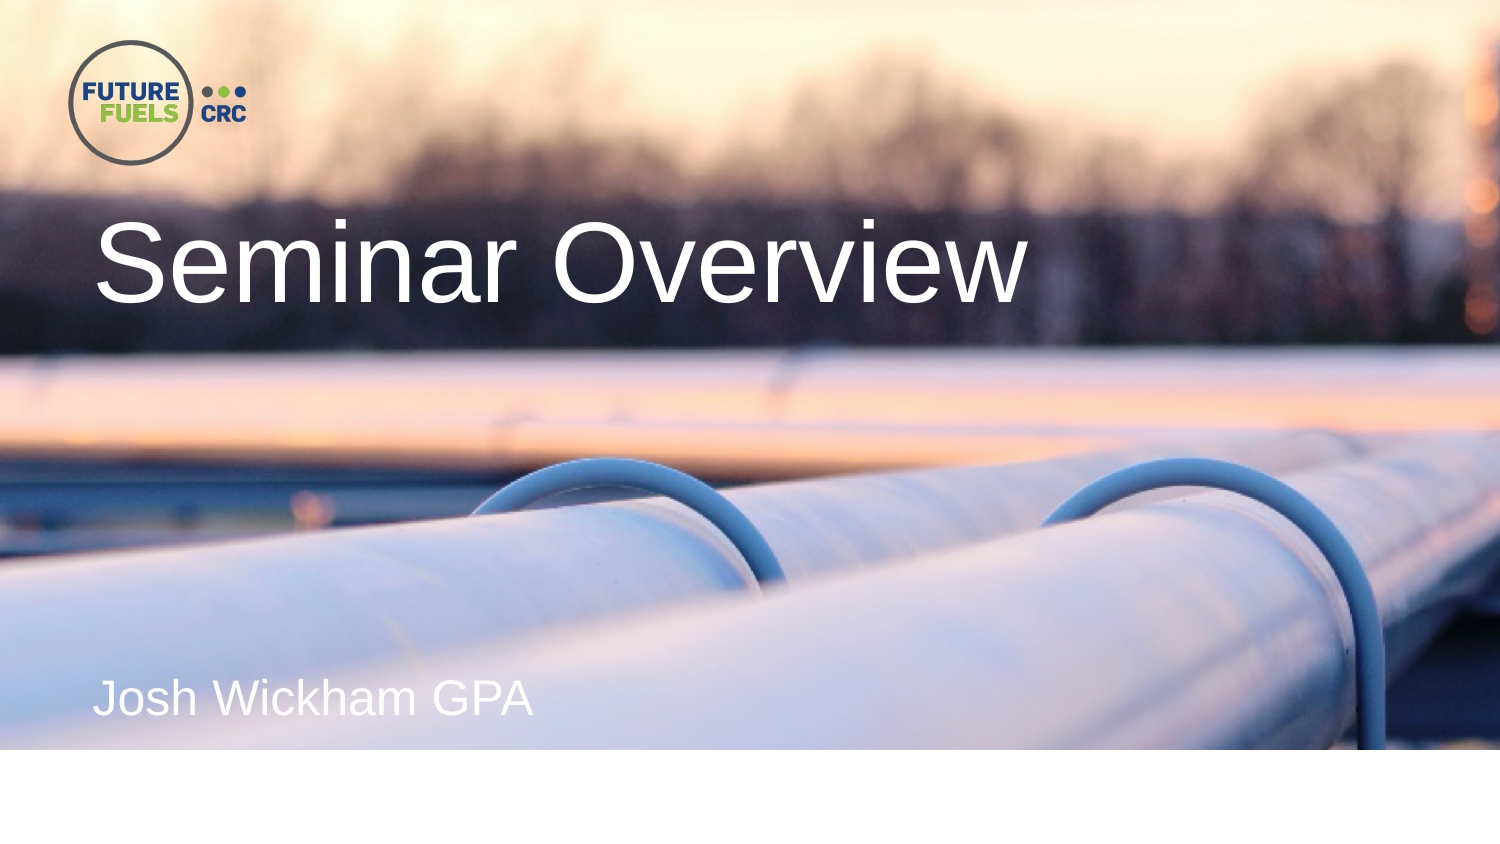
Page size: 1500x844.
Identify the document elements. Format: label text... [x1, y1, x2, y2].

title Seminar Overview [77, 179, 1353, 473]
subtitle Josh Wickham GPA [77, 664, 1203, 736]
picture [0, 0, 1500, 750]
